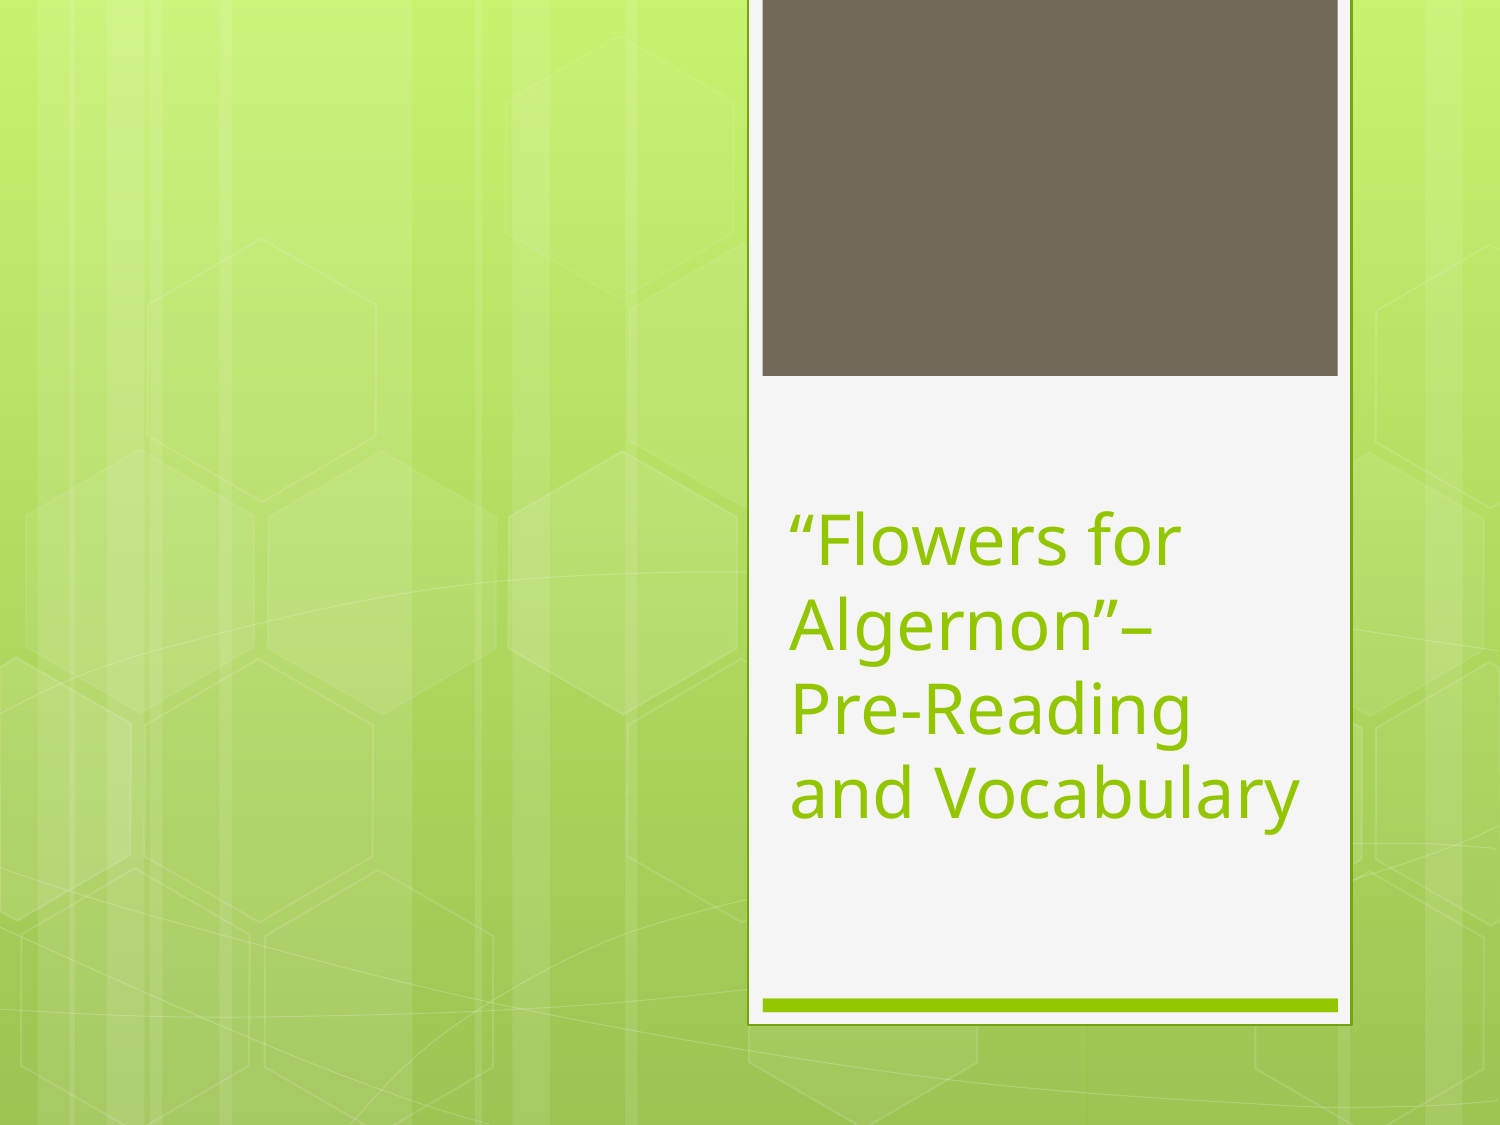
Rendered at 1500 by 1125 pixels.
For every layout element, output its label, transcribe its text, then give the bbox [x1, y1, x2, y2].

title “Flowers for Algernon”– Pre-Reading and Vocabulary [774, 462, 1319, 925]
